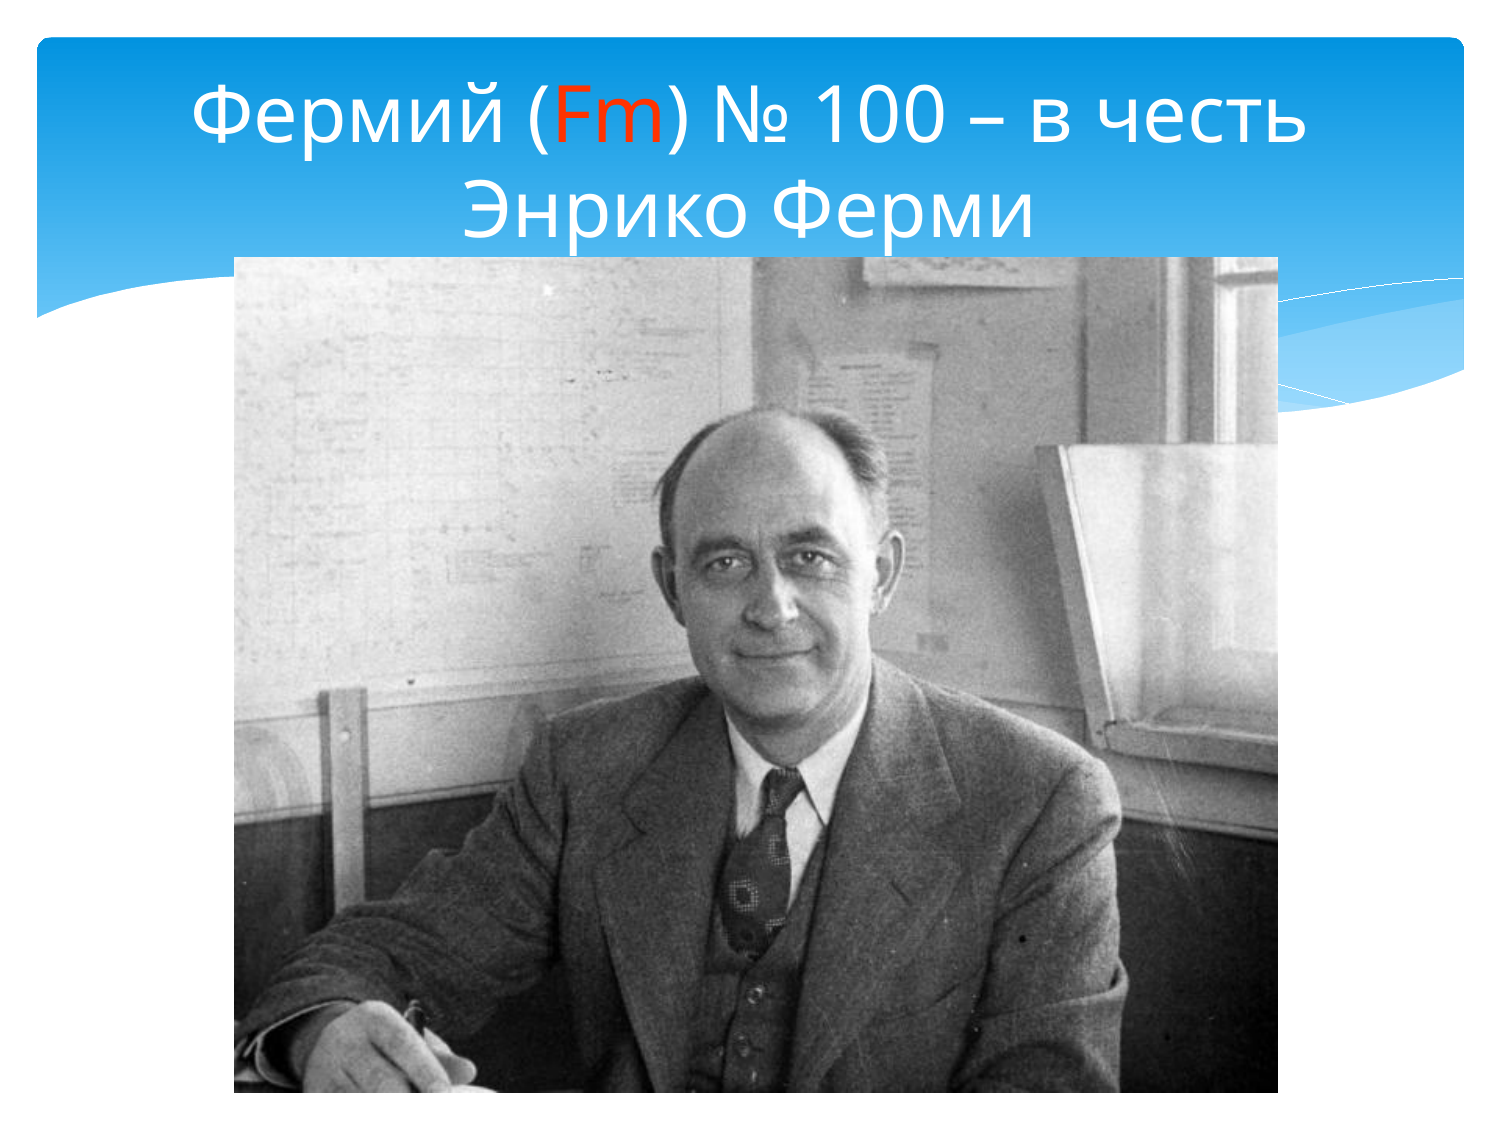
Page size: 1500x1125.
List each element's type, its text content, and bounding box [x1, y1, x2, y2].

title Фермий (Fm) № 100 – в честь Энрико Ферми [74, 55, 1426, 262]
picture [234, 257, 1278, 1094]
